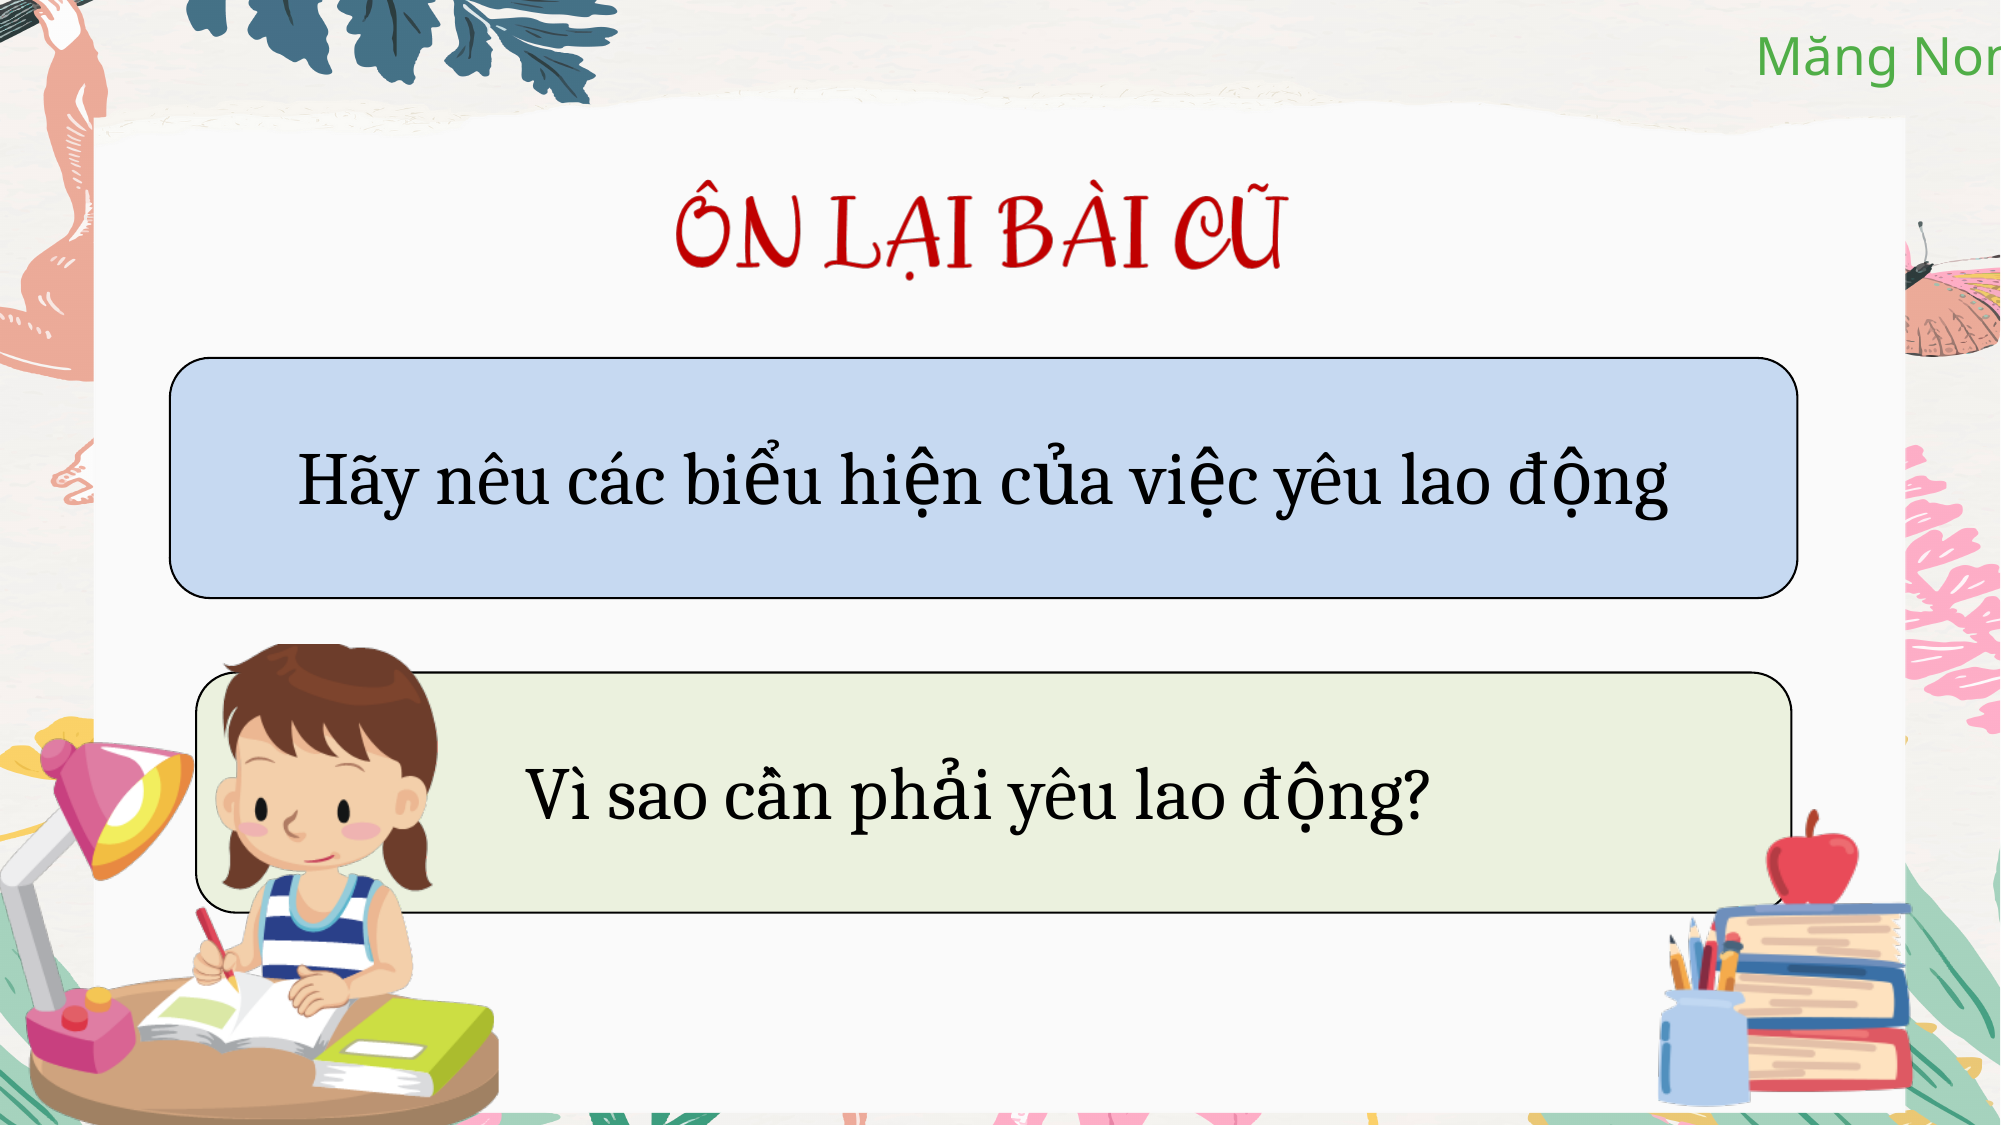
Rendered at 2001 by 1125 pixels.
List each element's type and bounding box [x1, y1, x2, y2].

text_box [499, 914, 1657, 1113]
text_box [93, 77, 1907, 805]
text_box [169, 354, 1798, 599]
text_box [0, 644, 499, 1125]
text_box [1657, 805, 1916, 1113]
picture [0, 0, 2001, 1125]
text_box [196, 669, 1792, 913]
picture [484, 166, 1483, 343]
picture [1874, 50, 1889, 72]
